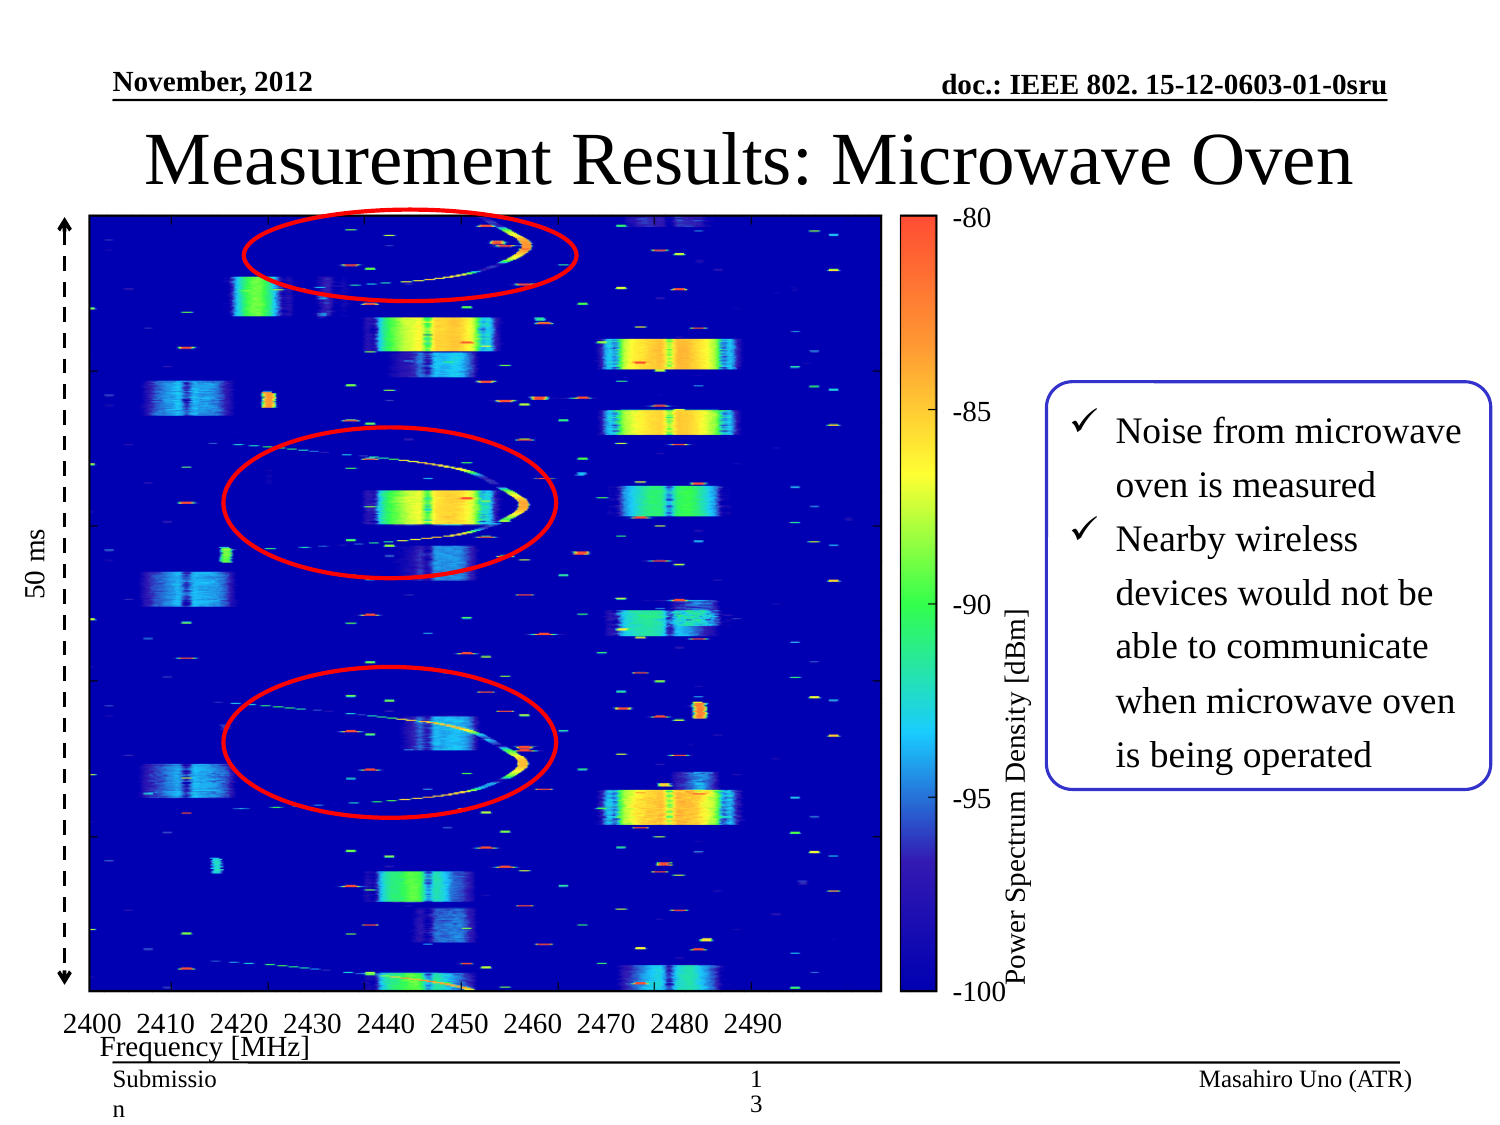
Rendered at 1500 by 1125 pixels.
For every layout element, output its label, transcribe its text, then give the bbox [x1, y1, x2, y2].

title Measurement Results: Microwave Oven [0, 101, 1500, 277]
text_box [937, 180, 1039, 1001]
slide_number 13 [749, 1080, 763, 1093]
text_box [7, 216, 65, 985]
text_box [47, 996, 919, 1071]
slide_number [112, 62, 375, 98]
footer Masahiro Uno (ATR) [900, 1062, 1413, 1093]
text_box Noise from microwave oven is measured Nearby wireless devices would not be able to communicate when microwave oven is being operated [1046, 381, 1491, 790]
picture [84, 211, 937, 997]
